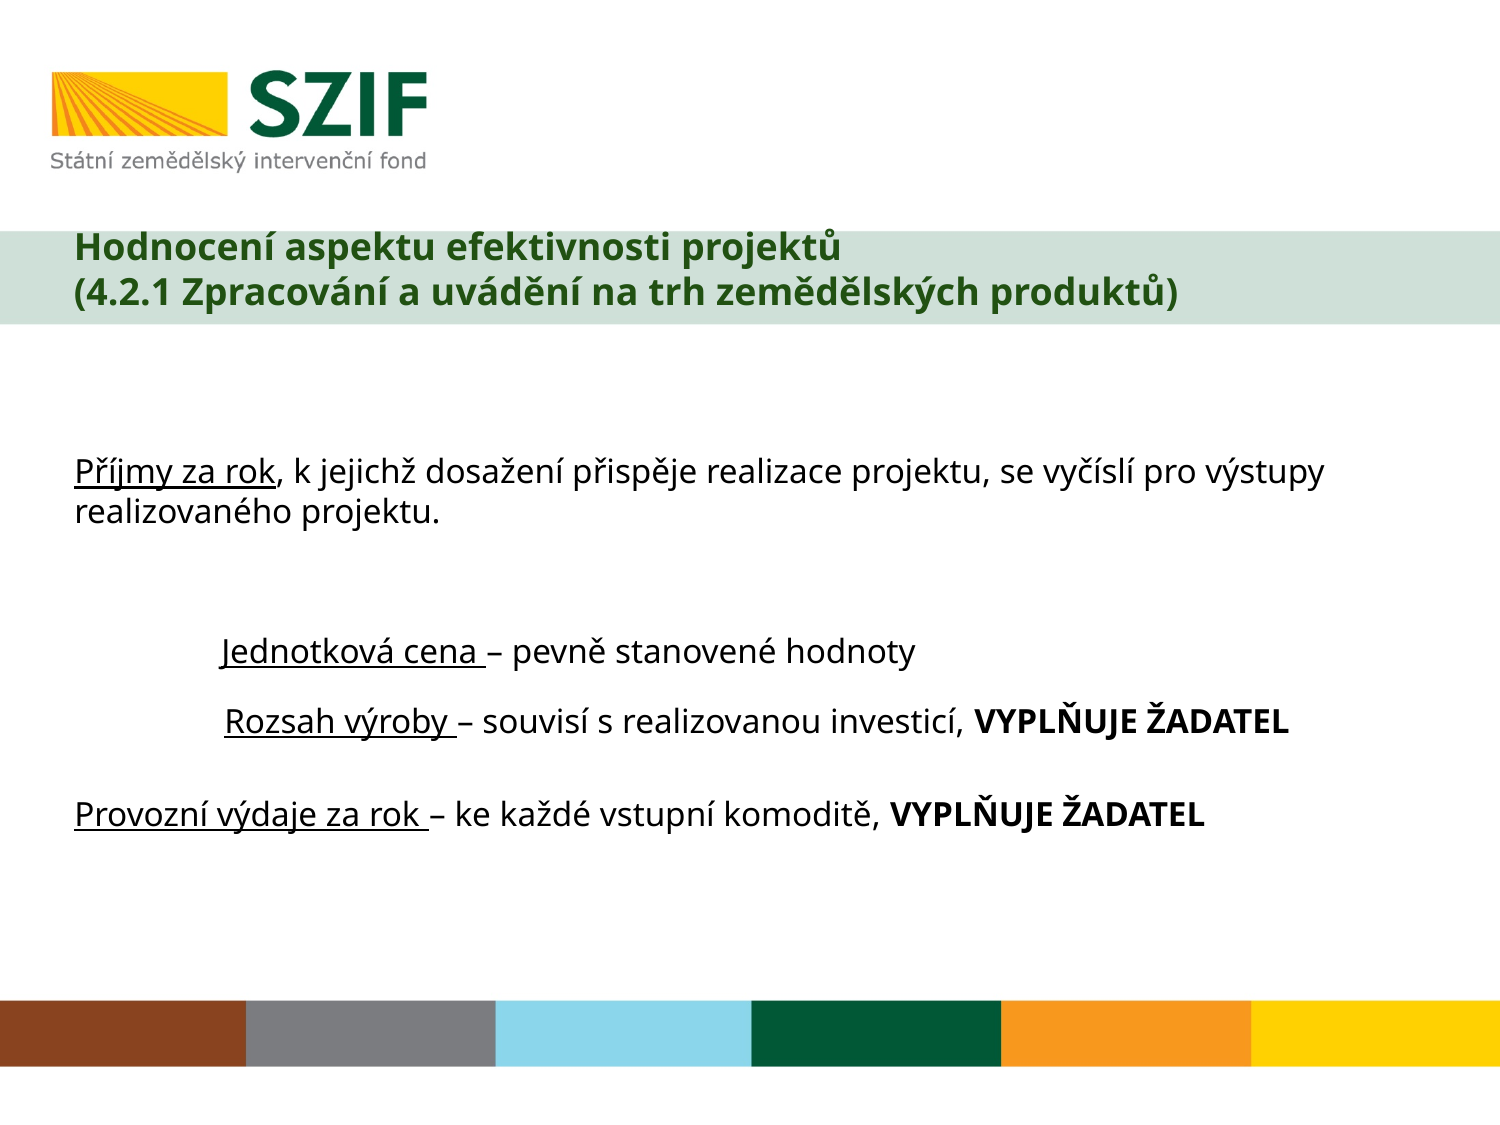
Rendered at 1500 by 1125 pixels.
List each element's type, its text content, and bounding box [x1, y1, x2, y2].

title Hodnocení aspektu efektivnosti projektů (4.2.1 Zpracování a uvádění na trh zemědělských produktů) [52, 207, 1375, 327]
picture [0, 0, 1500, 1125]
